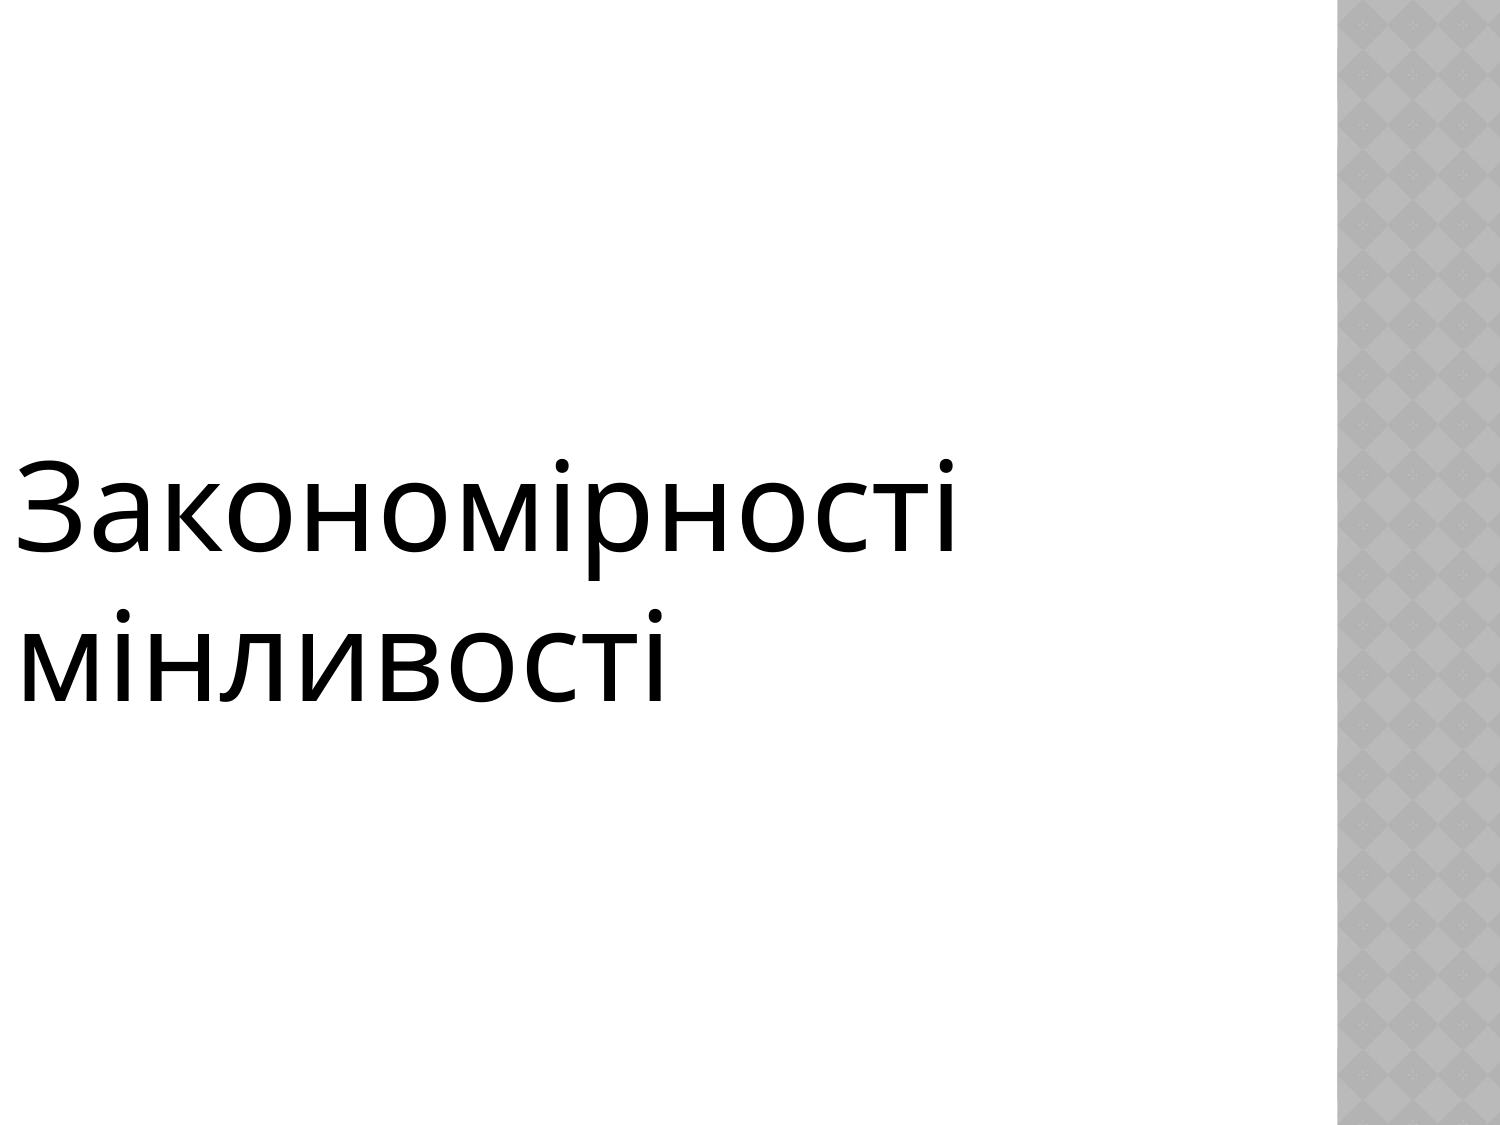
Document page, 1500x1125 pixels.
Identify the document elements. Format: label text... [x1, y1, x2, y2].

list Закономірності мінливості [0, 264, 1188, 1060]
